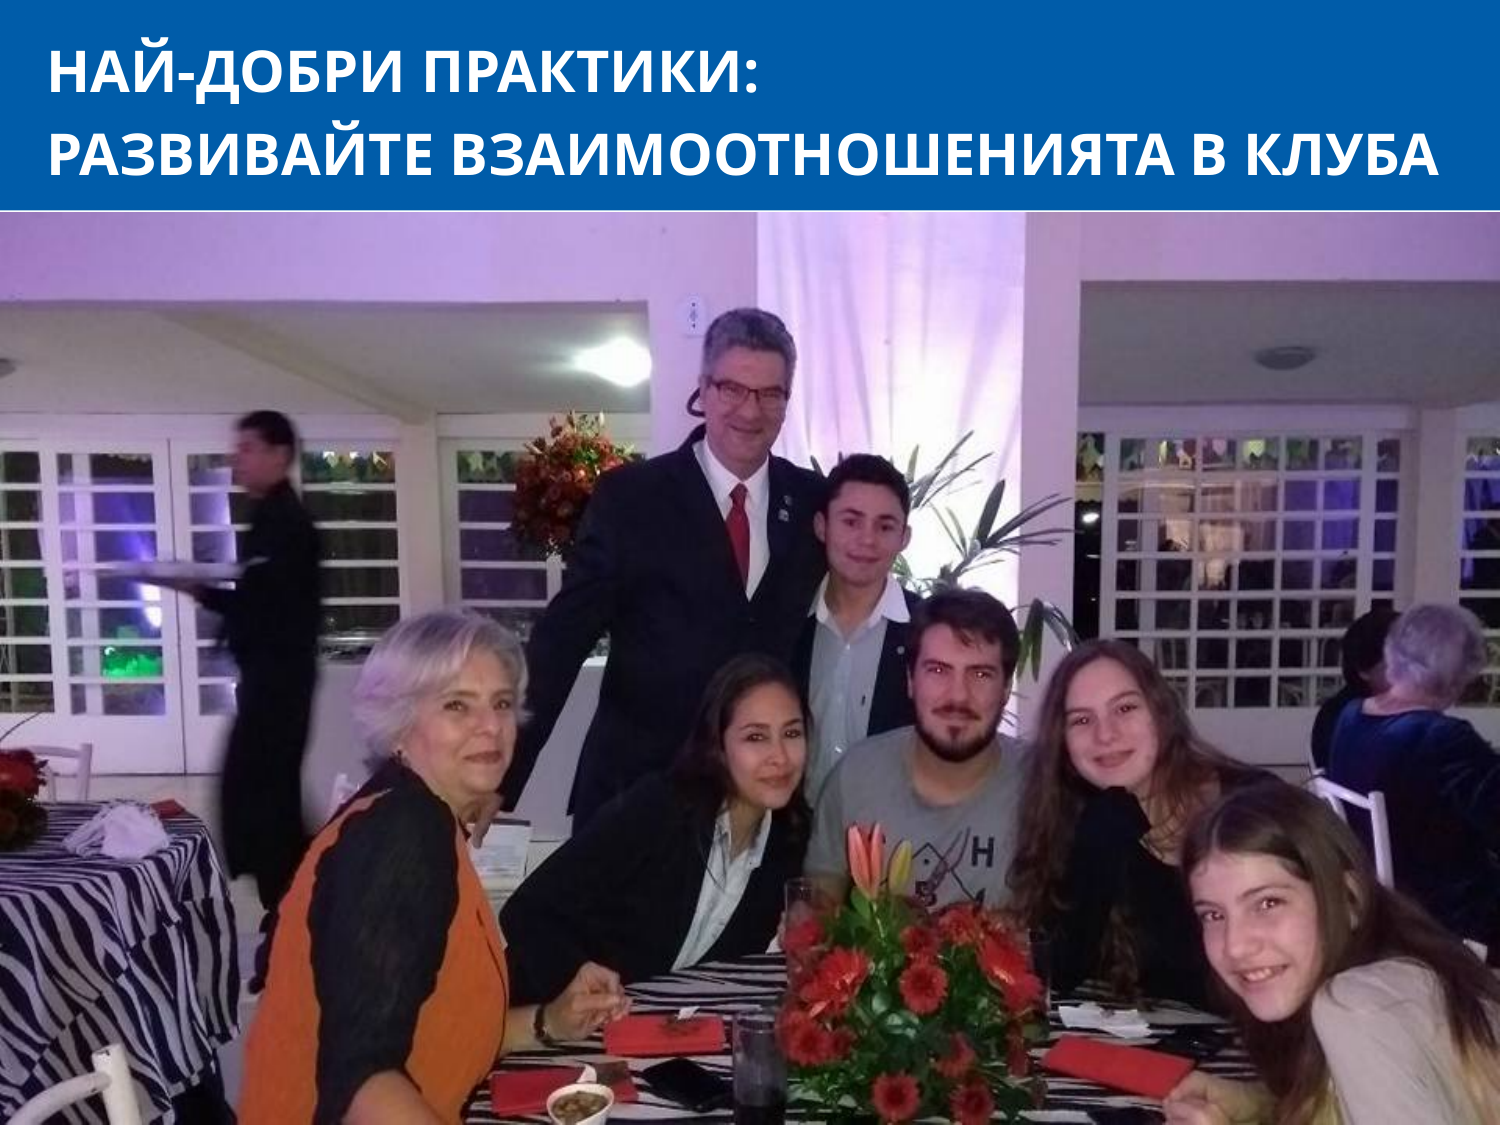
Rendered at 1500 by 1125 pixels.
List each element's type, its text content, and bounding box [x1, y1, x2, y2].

text_box НАЙ-ДОБРИ ПРАКТИКИ: РАЗВИВАЙТЕ ВЗАИМООТНОШЕНИЯТА В КЛУБА [31, 13, 1457, 209]
picture [0, 0, 1500, 1125]
